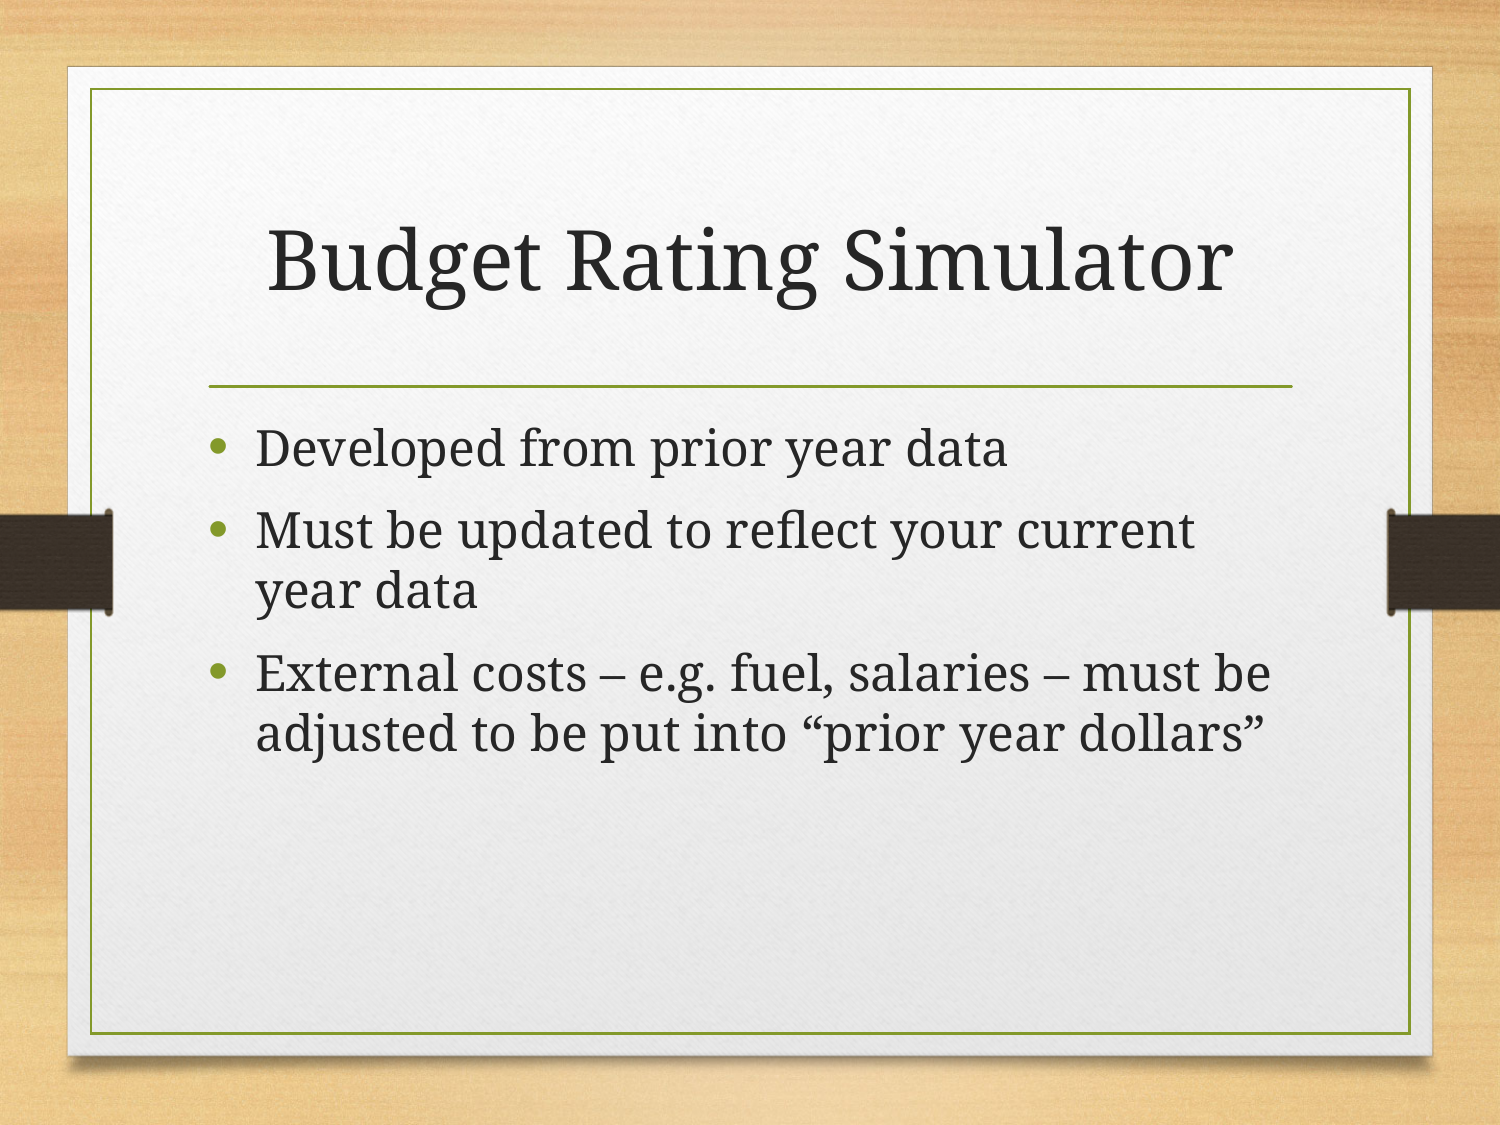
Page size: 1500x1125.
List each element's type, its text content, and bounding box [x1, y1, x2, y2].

title Budget Rating Simulator [193, 150, 1309, 365]
picture [0, 0, 1500, 1125]
list Developed from prior year data Must be updated to reflect your current year data External costs – e.g. fuel, salaries – must be adjusted to be put into “prior year dollars” [193, 408, 1309, 974]
